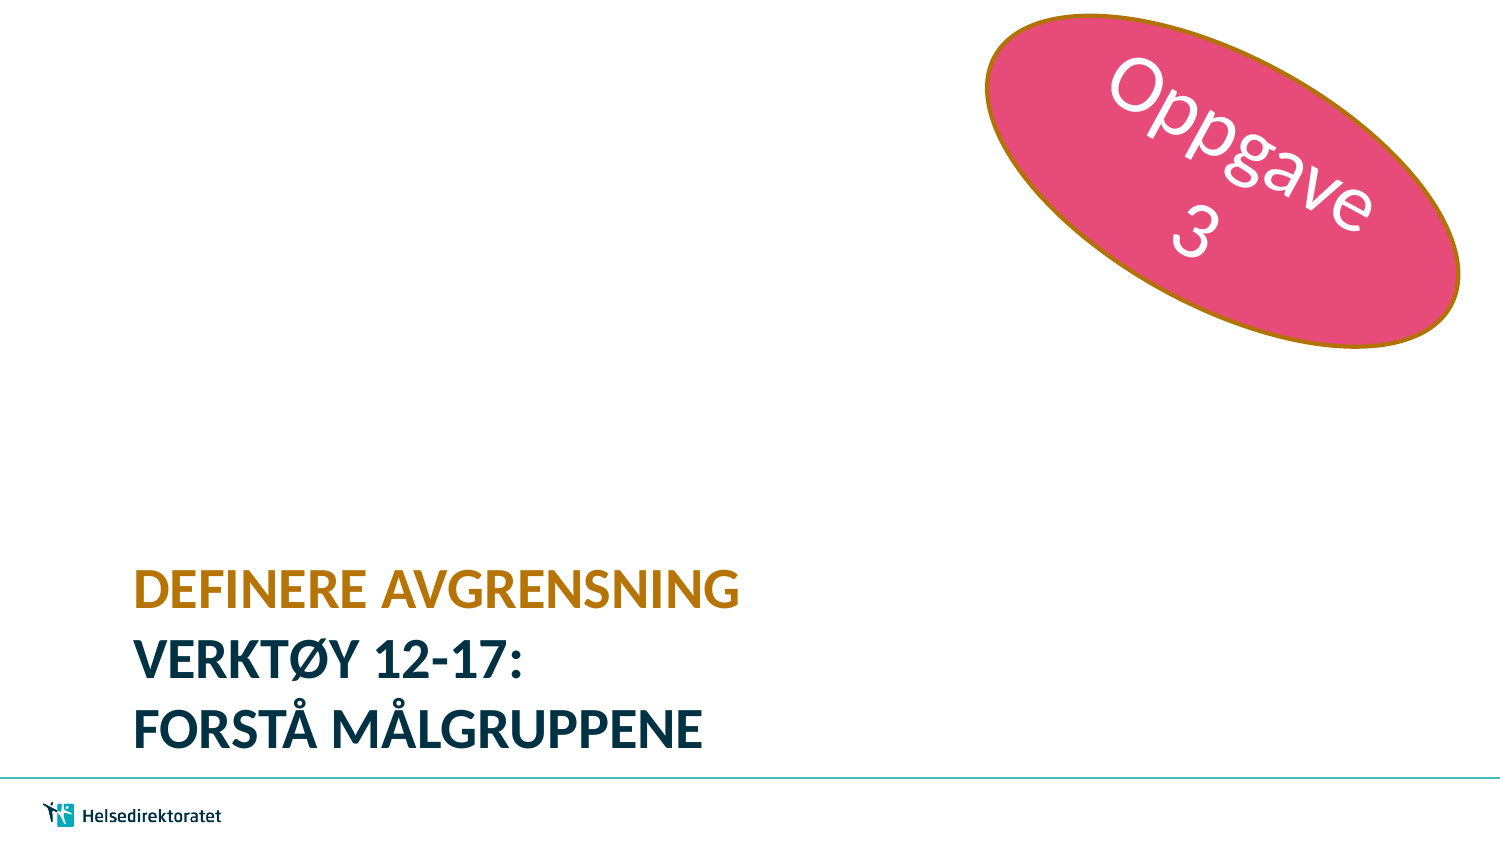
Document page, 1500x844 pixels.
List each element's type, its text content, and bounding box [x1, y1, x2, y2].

title Definere Avgrensning Verktøy 12-17: Forstå målgruppene [118, 542, 1394, 659]
text_box Oppgave 3 [984, 13, 1461, 349]
picture [43, 802, 221, 827]
